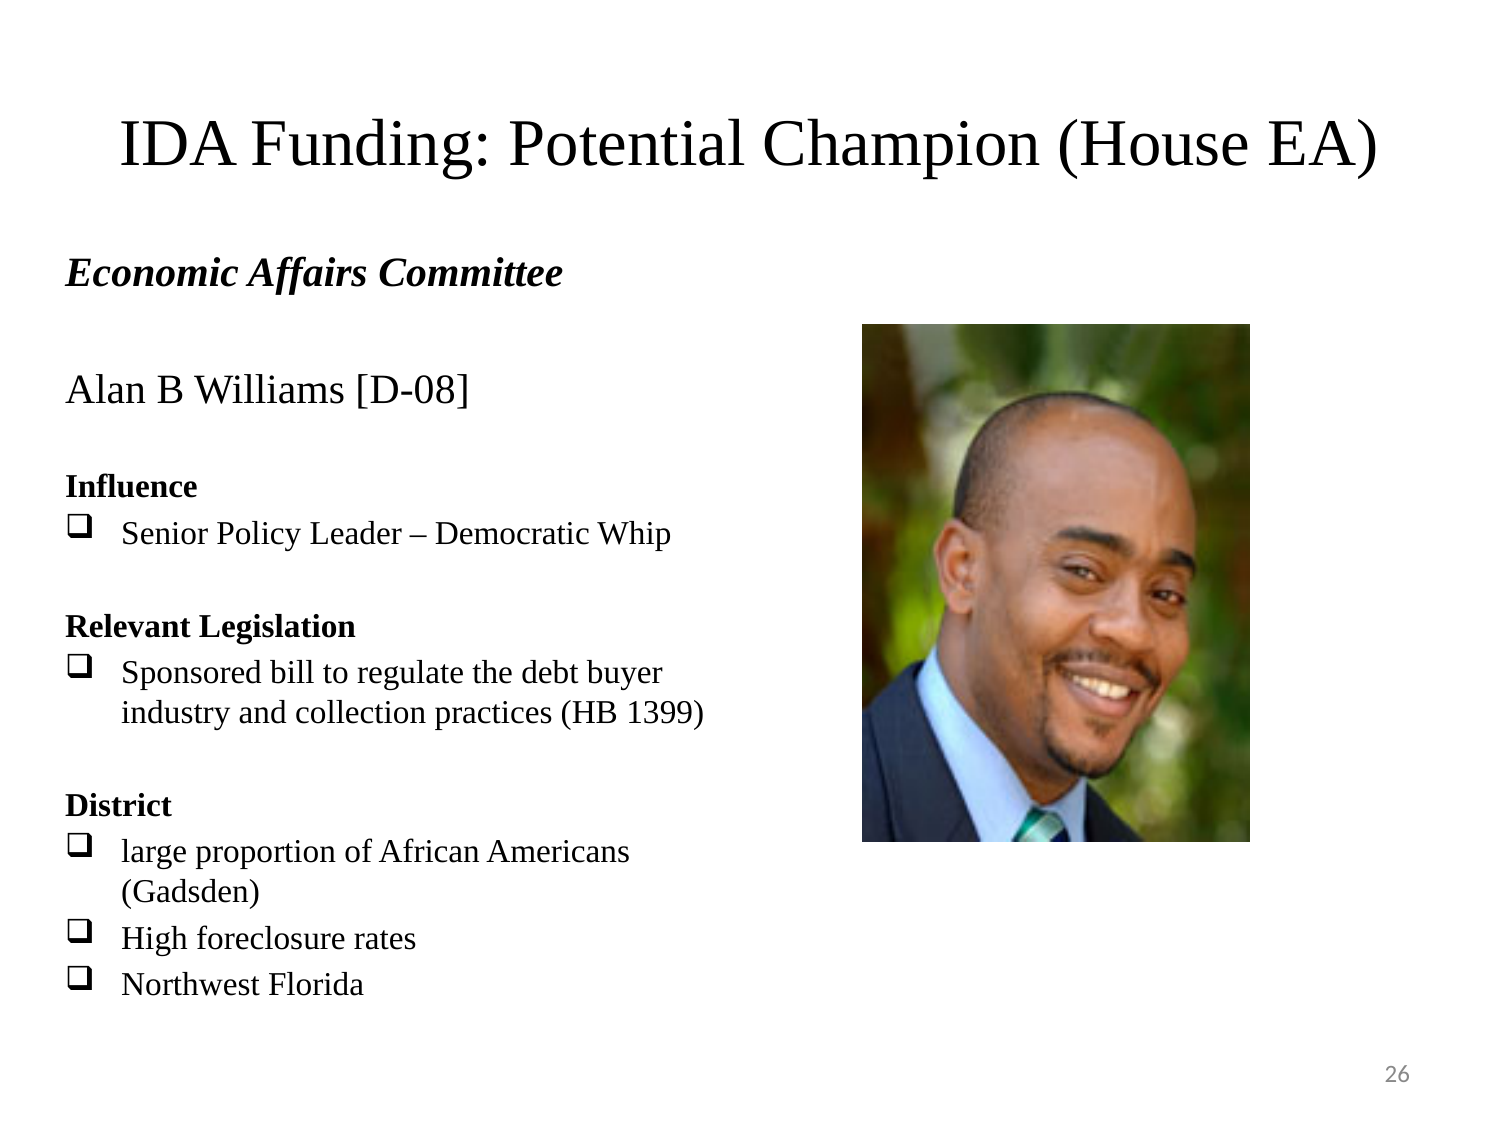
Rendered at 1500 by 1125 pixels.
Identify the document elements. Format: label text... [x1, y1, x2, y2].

list Economic Affairs Committee Alan B Williams [D-08] Influence Senior Policy Leader – Democratic Whip Relevant Legislation Sponsored bill to regulate the debt buyer industry and collection practices (HB 1399) District large proportion of African Americans (Gadsden) High foreclosure rates Northwest Florida [50, 237, 750, 1013]
slide_number 26 [1074, 1042, 1425, 1103]
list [862, 324, 1251, 842]
title IDA Funding: Potential Champion (House EA) [75, 45, 1425, 233]
